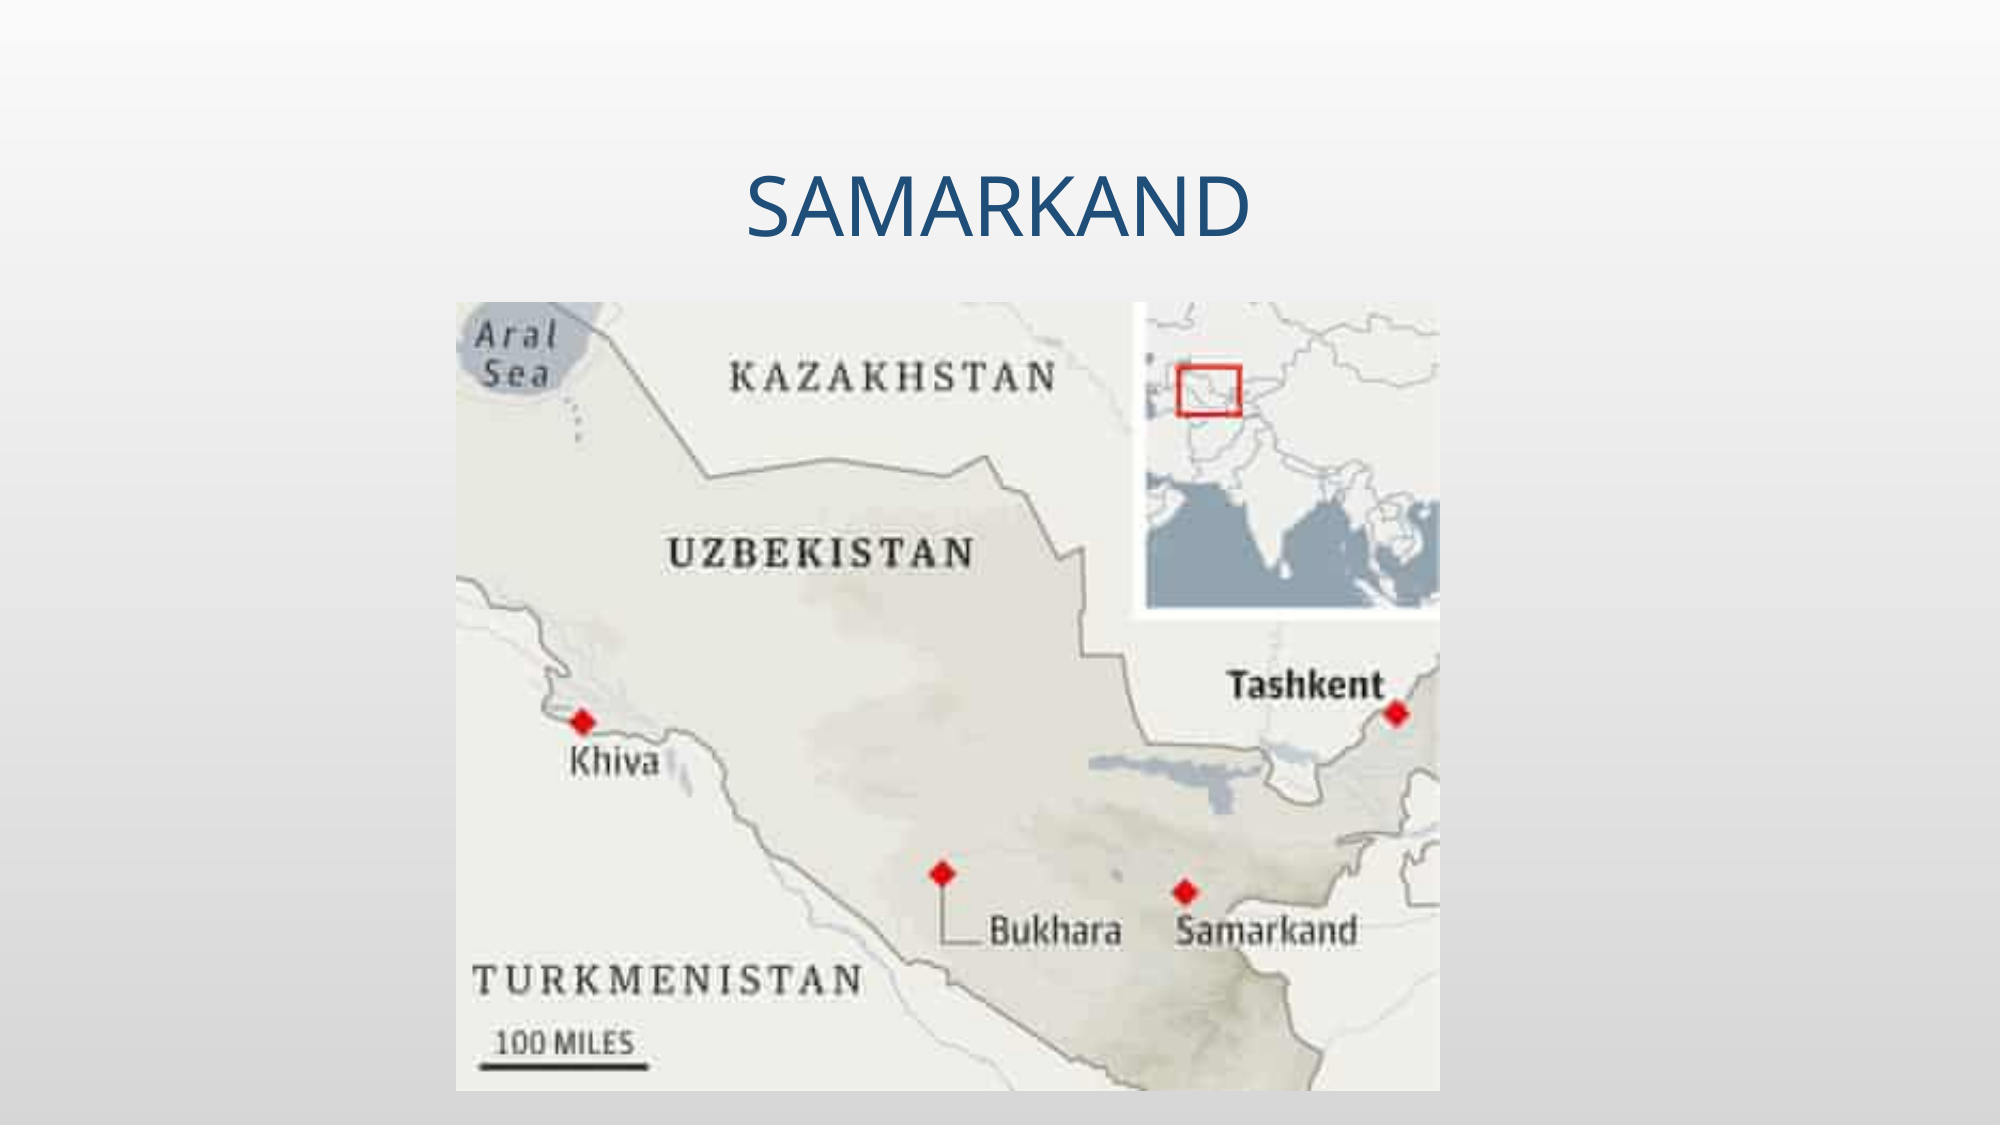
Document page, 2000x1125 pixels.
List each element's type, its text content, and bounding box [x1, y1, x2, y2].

title Samarkand [199, 45, 1800, 263]
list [456, 302, 1440, 1092]
